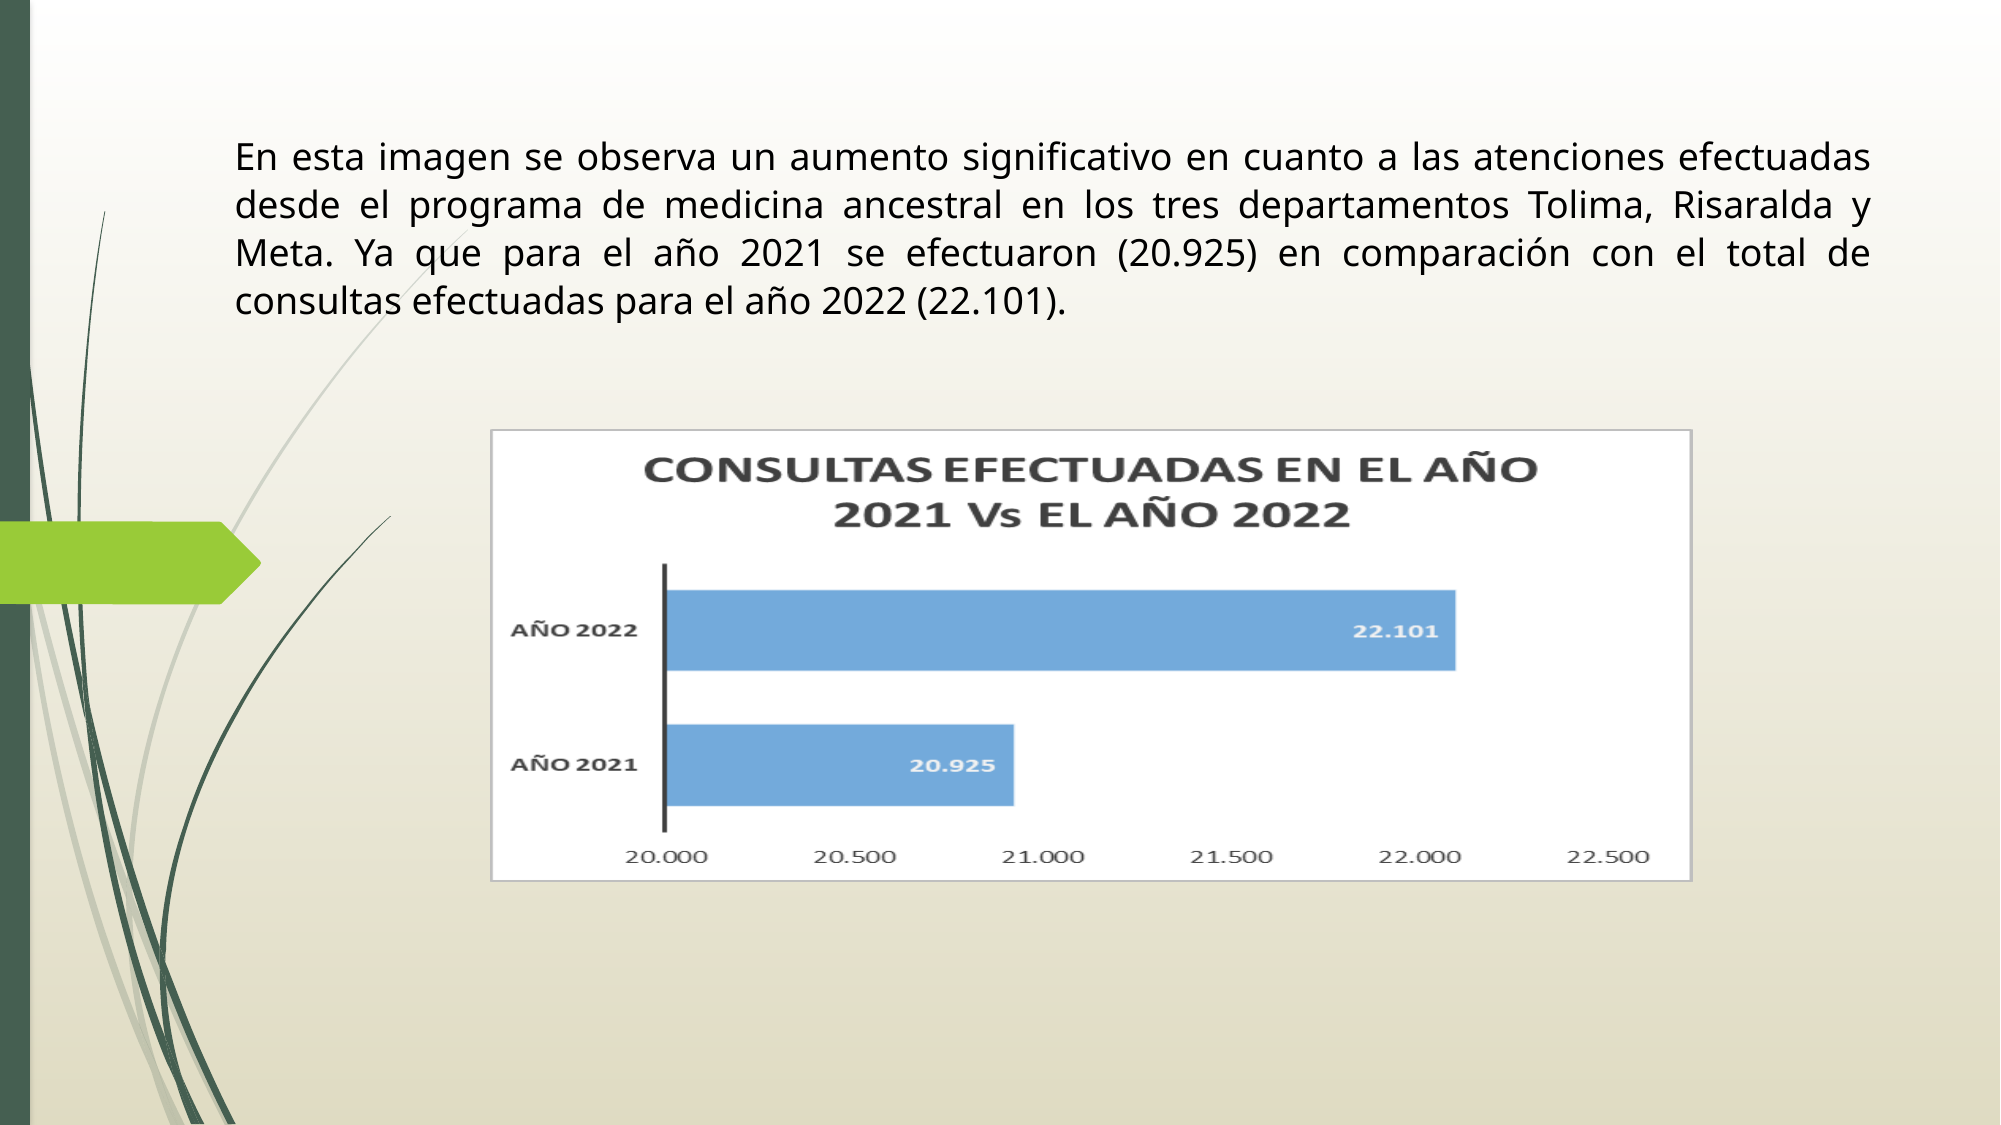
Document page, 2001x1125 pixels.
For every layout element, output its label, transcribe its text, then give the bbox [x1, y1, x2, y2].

text_box En esta imagen se observa un aumento significativo en cuanto a las atenciones efectuadas desde el programa de medicina ancestral en los tres departamentos Tolima, Risaralda y Meta. Ya que para el año 2021 se efectuaron (20.925) en comparación con el total de consultas efectuadas para el año 2022 (22.101). [219, 122, 1888, 454]
picture [489, 428, 1693, 882]
